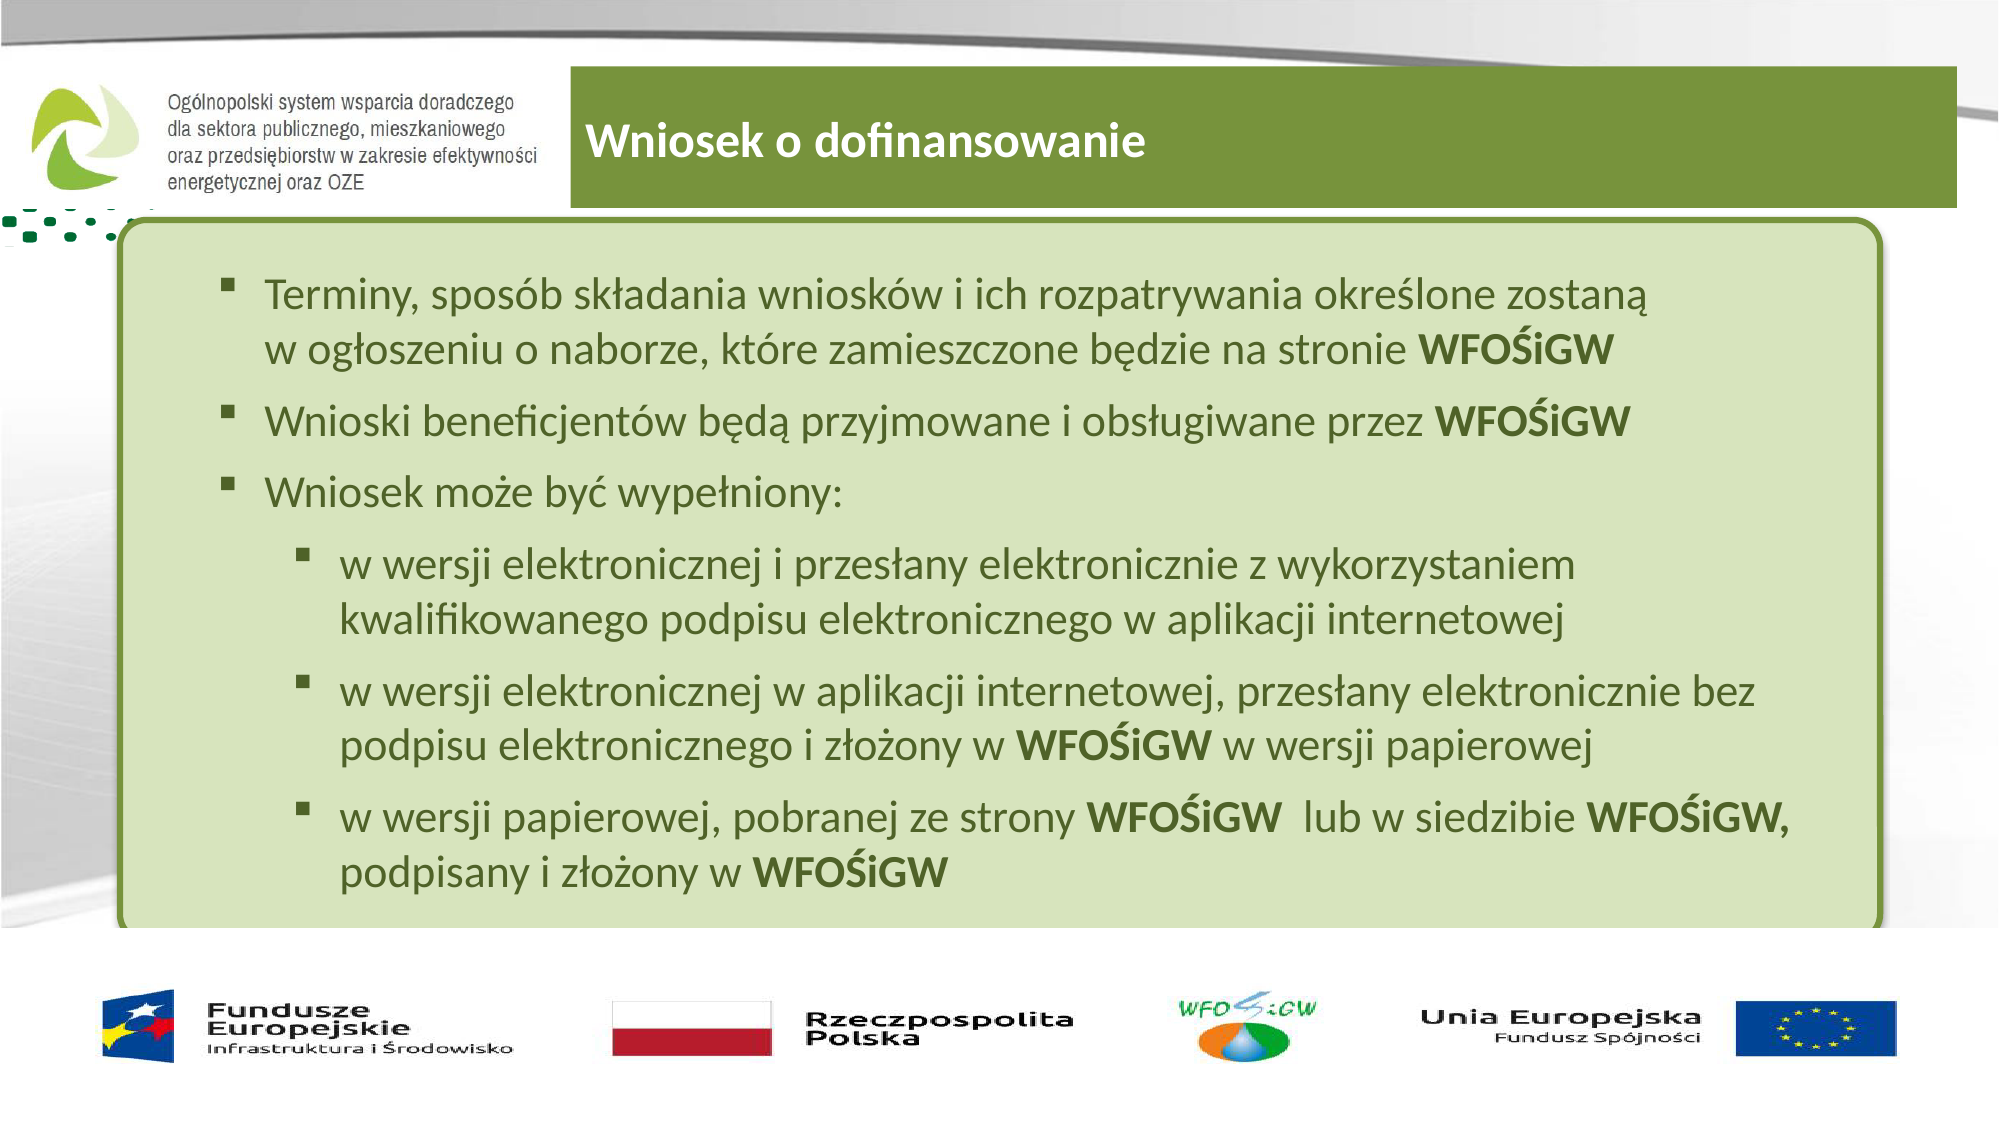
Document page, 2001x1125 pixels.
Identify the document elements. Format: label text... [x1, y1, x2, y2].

picture [0, 0, 2000, 1125]
text_box Terminy, sposób składania wniosków i ich rozpatrywania określone zostaną w ogłoszeniu o naborze, które zamieszczone będzie na stronie WFOŚiGW Wnioski beneficjentów będą przyjmowane i obsługiwane przez WFOŚiGW Wniosek może być wypełniony: w wersji elektronicznej i przesłany elektronicznie z wykorzystaniem kwalifikowanego podpisu elektronicznego w aplikacji internetowej w wersji elektronicznej w aplikacji internetowej, przesłany elektronicznie bez podpisu elektronicznego i złożony w WFOŚiGW w wersji papierowej w wersji papierowej, pobranej ze strony WFOŚiGW lub w siedzibie WFOŚiGW, podpisany i złożony w WFOŚiGW [116, 216, 1884, 926]
text_box Wniosek o dofinansowanie [570, 66, 1957, 208]
